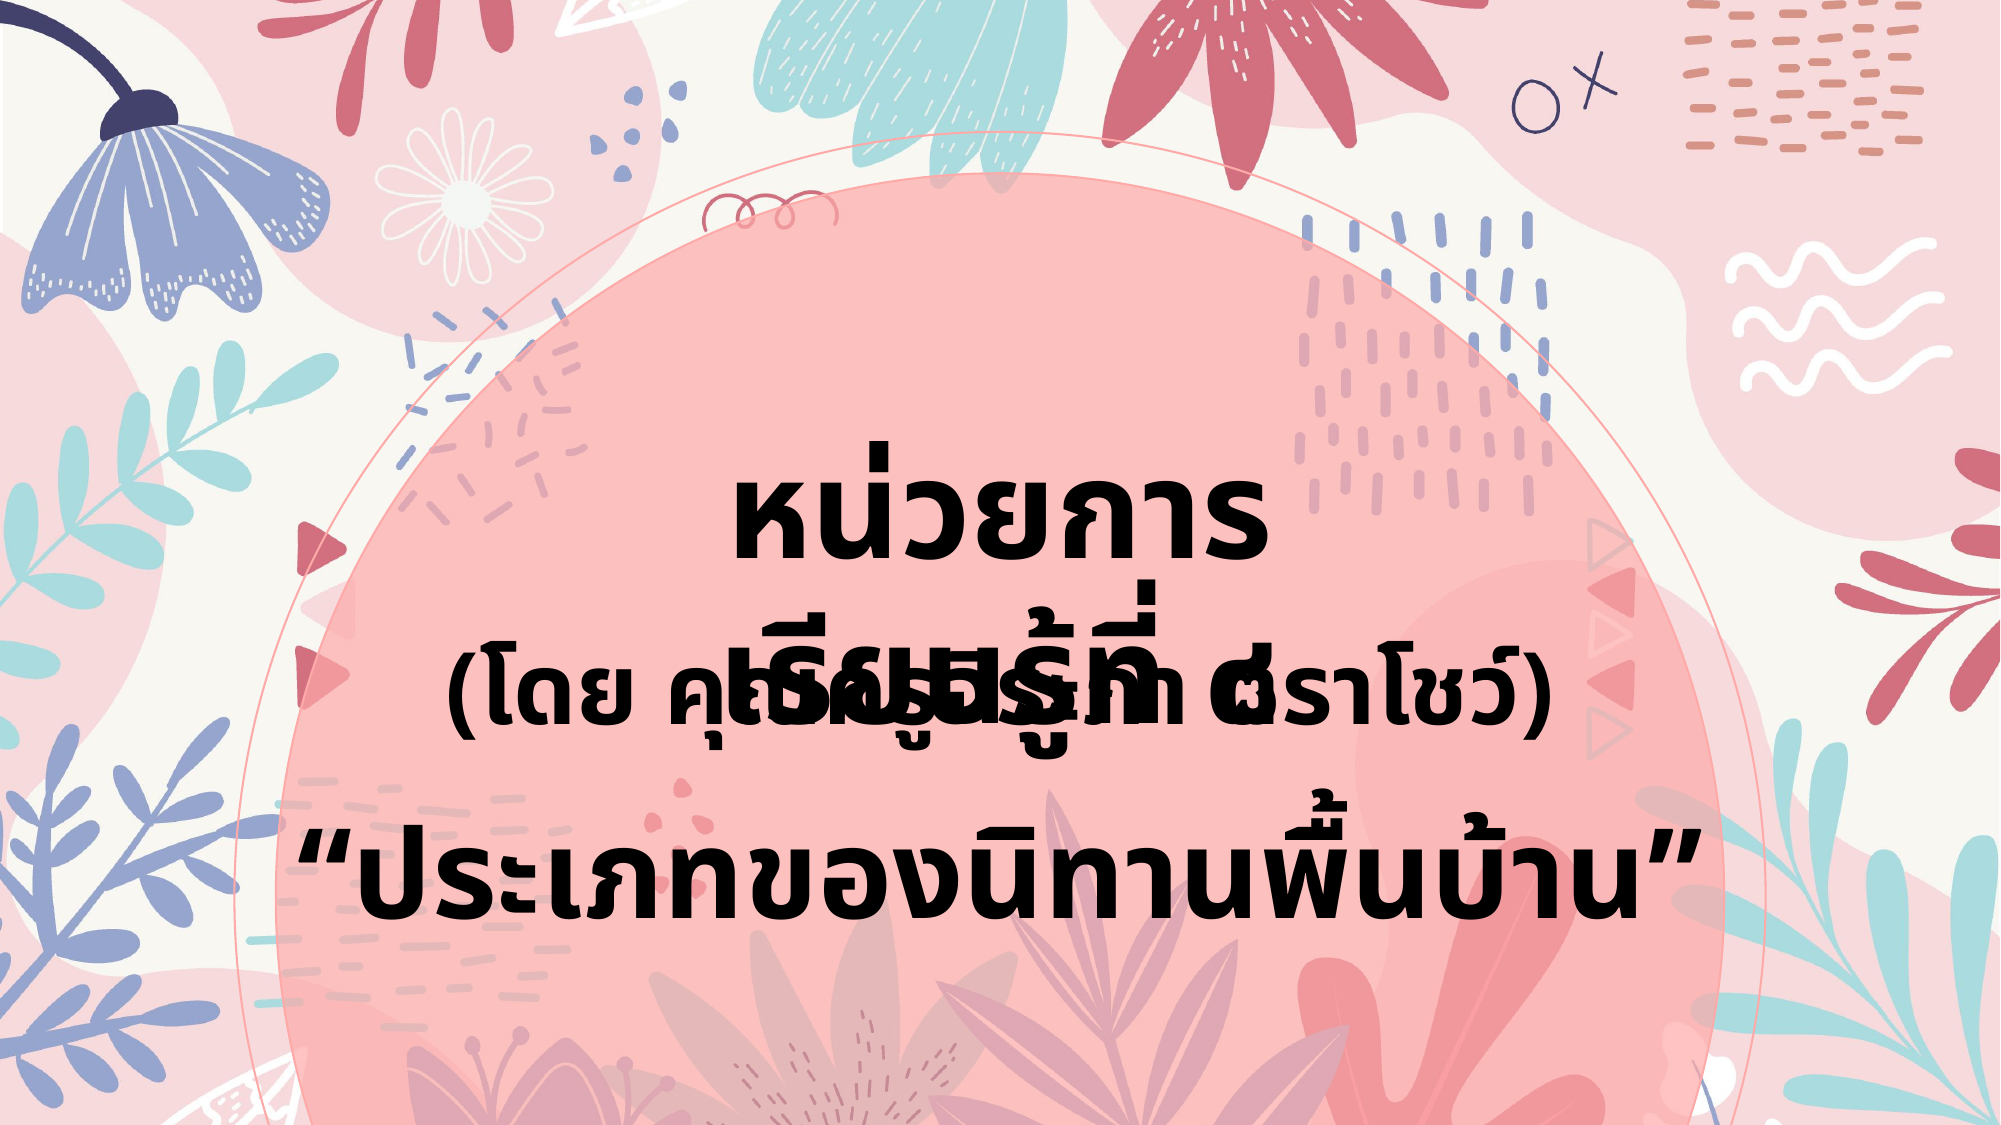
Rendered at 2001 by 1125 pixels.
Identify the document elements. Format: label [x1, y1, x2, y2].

text_box [222, 131, 1778, 1125]
picture [0, 0, 2001, 1125]
